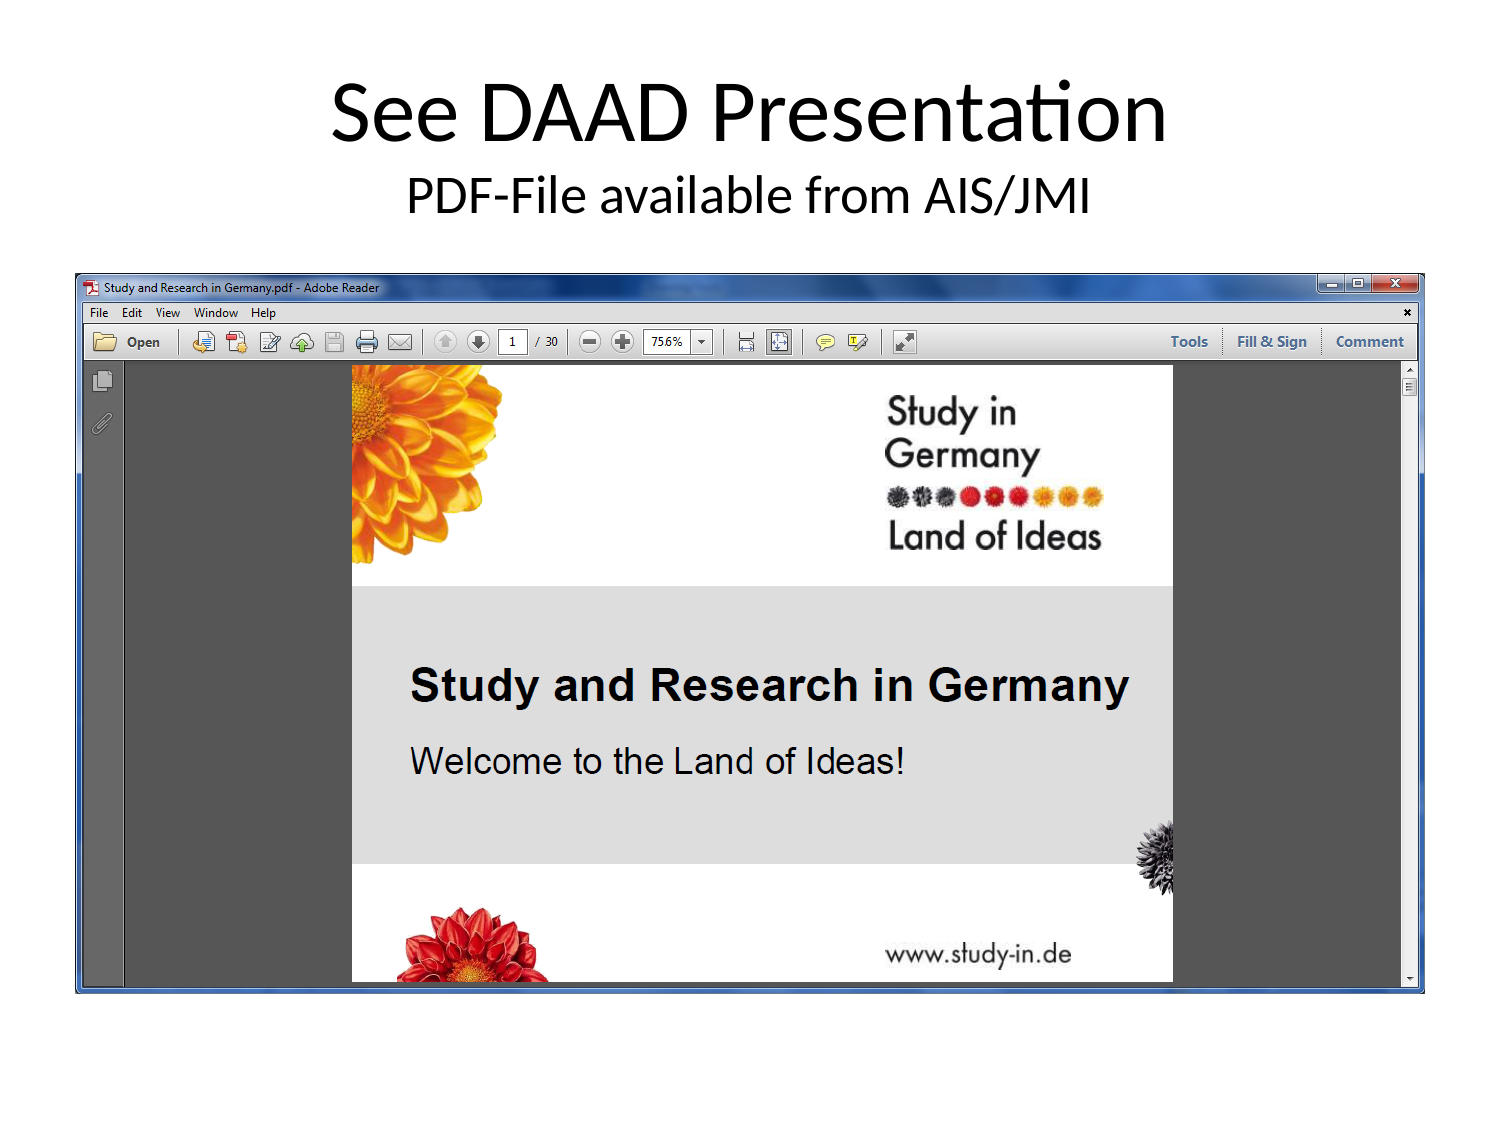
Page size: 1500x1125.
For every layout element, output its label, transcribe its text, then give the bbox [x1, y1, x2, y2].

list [74, 273, 1426, 994]
title See DAAD Presentation PDF-File available from AIS/JMI [75, 45, 1425, 233]
